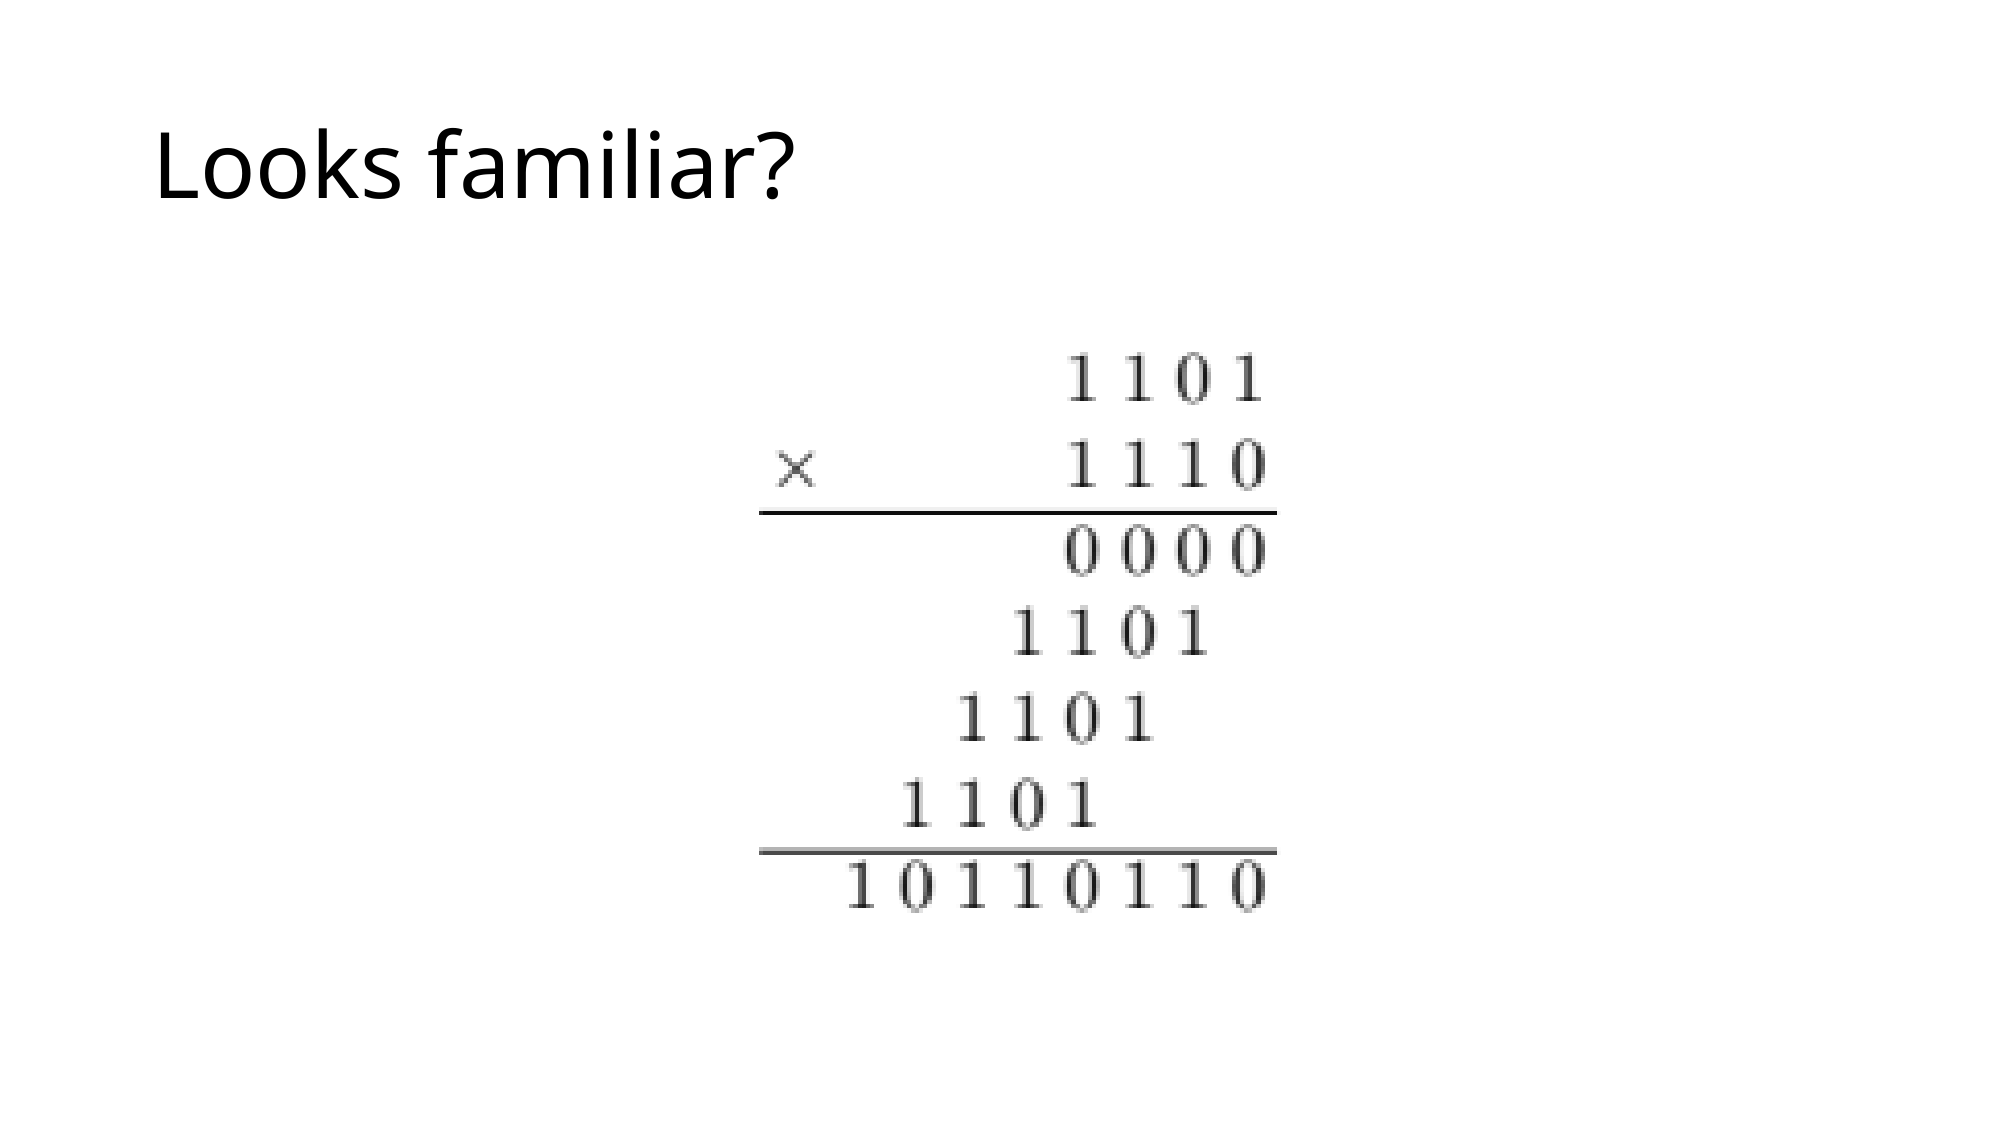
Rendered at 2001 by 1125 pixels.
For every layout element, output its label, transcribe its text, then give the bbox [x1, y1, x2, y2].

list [673, 307, 1327, 950]
title Looks familiar? [137, 59, 1863, 278]
